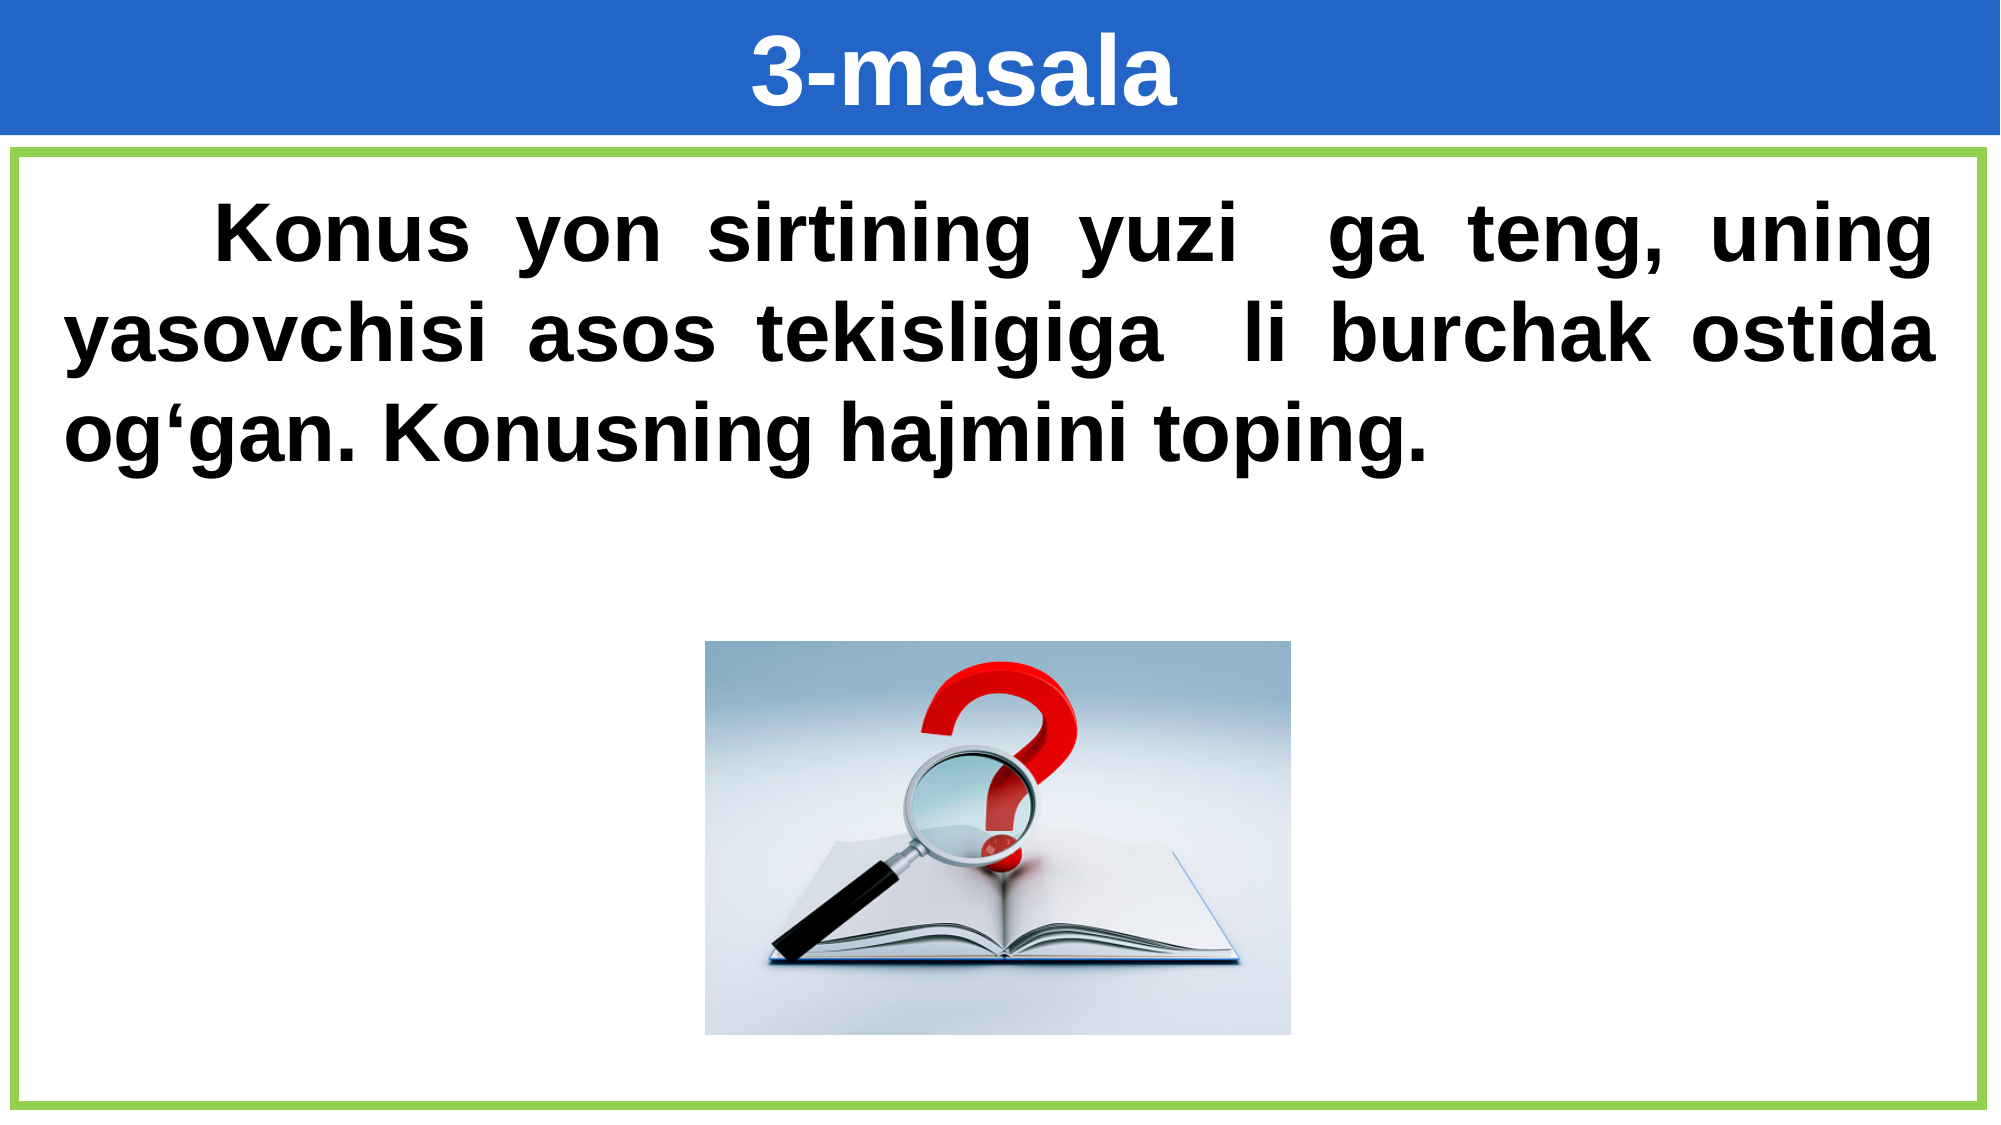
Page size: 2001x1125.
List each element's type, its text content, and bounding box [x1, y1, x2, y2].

text_box [10, 147, 1987, 1110]
picture [705, 641, 1291, 1035]
text_box 3-masala [735, 0, 1193, 133]
text_box [0, 0, 2000, 136]
